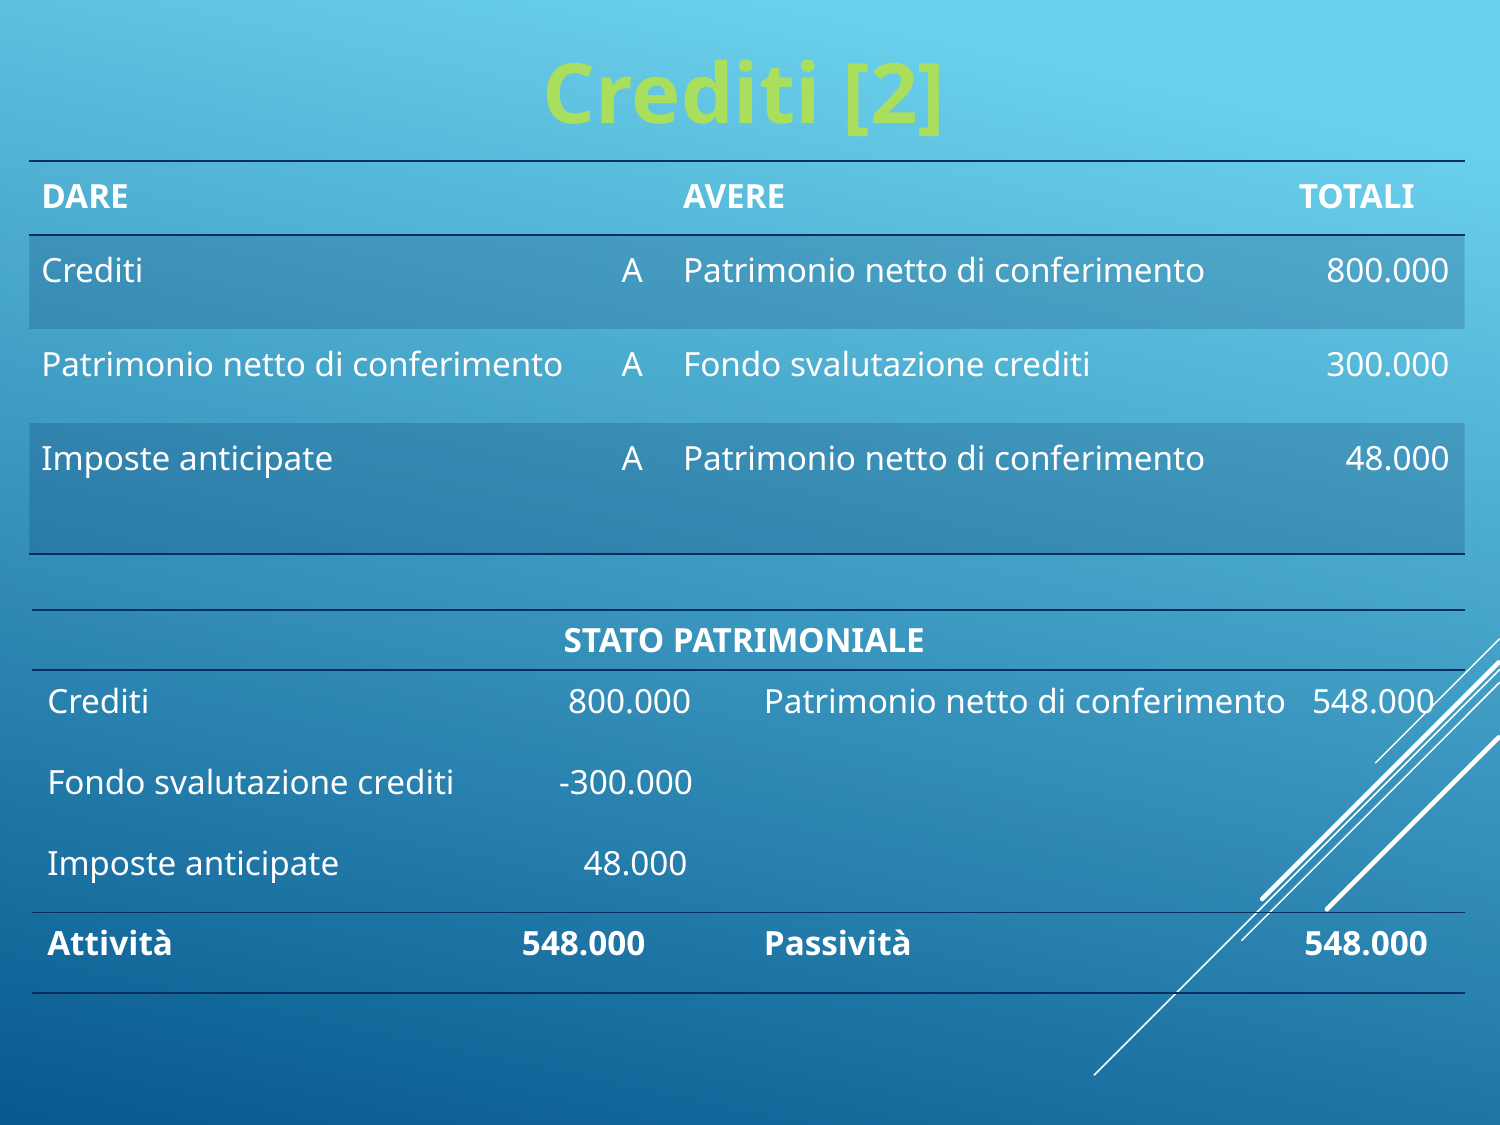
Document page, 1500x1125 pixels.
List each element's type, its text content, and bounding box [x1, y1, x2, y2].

table_cell Crediti 800.000 [32, 671, 749, 752]
table_cell Fondo svalutazione crediti [671, 329, 1252, 423]
table_cell 48.000 [1252, 423, 1465, 553]
table_cell Imposte anticipate 48.000 [32, 832, 749, 912]
table_cell Attività 548.000 [32, 913, 749, 992]
table_cell Patrimonio netto di conferimento 548.000 [749, 671, 1465, 752]
table_cell A [596, 329, 671, 423]
table_cell Imposte anticipate [29, 423, 596, 553]
table_cell [749, 832, 1465, 912]
table_cell 300.000 [1252, 329, 1465, 423]
title Crediti [2] [29, 42, 1459, 138]
table_header DARE [29, 162, 596, 234]
table_cell 800.000 [1252, 236, 1465, 329]
table_header [596, 162, 671, 234]
table_cell Patrimonio netto di conferimento [29, 329, 596, 423]
table_header TOTALI [1252, 162, 1465, 234]
table_cell Patrimonio netto di conferimento [671, 236, 1252, 329]
table_header AVERE [671, 162, 1252, 234]
table_cell [749, 752, 1465, 832]
table_cell Patrimonio netto di conferimento [671, 423, 1252, 553]
table_cell A [596, 423, 671, 553]
table_cell Fondo svalutazione crediti -300.000 [32, 752, 749, 832]
table_header STATO PATRIMONIALE [32, 611, 1465, 669]
table_cell Passività 548.000 [749, 913, 1465, 992]
table_cell Crediti [29, 236, 596, 329]
table_cell A [596, 236, 671, 329]
